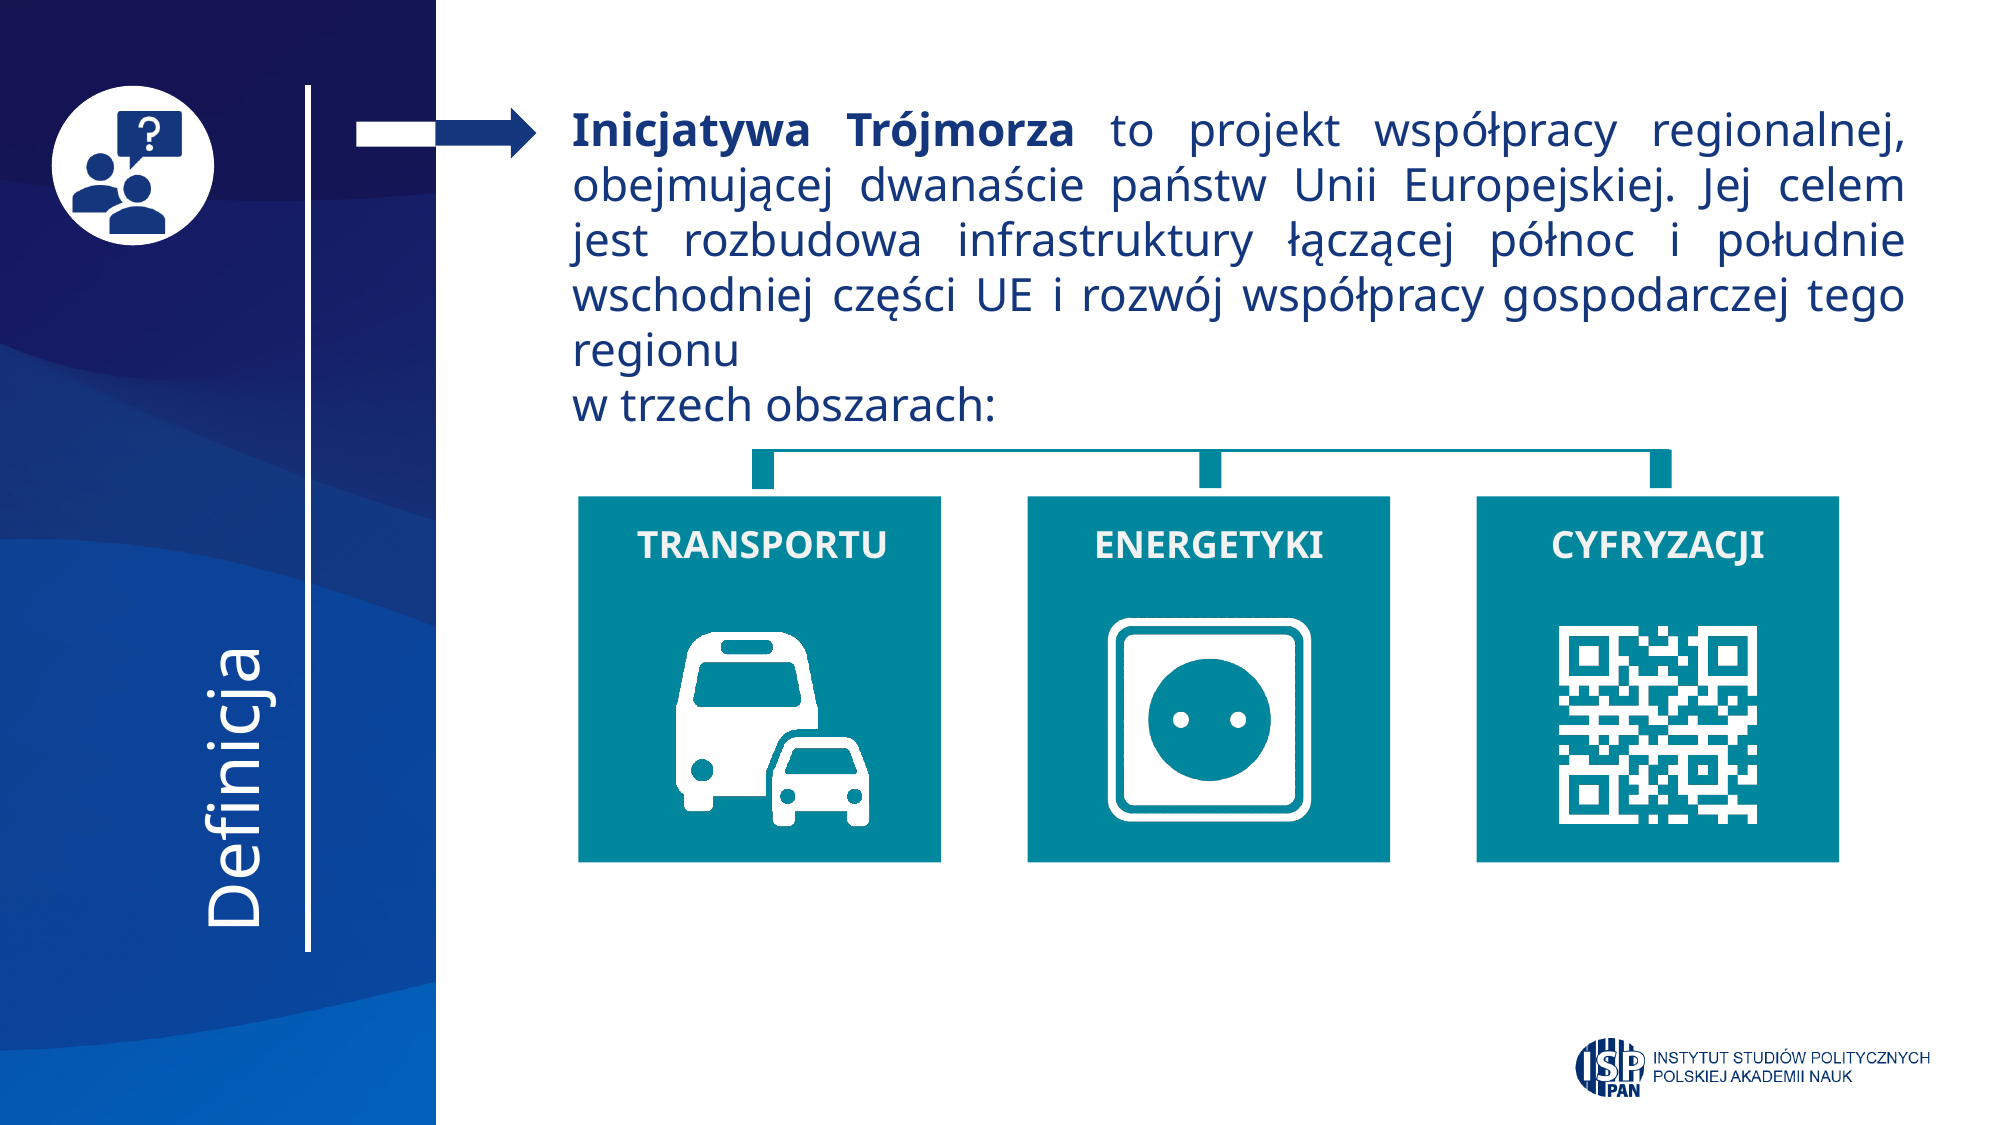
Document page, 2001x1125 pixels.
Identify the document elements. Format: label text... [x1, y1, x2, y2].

text_box TRANSPORTU [615, 513, 910, 574]
picture [0, 0, 436, 1125]
picture [1575, 1038, 1931, 1107]
picture [676, 632, 872, 829]
text_box [1476, 495, 1840, 863]
text_box [436, 104, 538, 161]
picture [1095, 609, 1326, 829]
text_box Inicjatywa Trójmorza to projekt współpracy regionalnej, obejmującej dwanaście państw Unii Europejskiej. Jej celem jest rozbudowa infrastruktury łączącej północ i południe wschodniej części UE i rozwój współpracy gospodarczej tego regionu w trzech obszarach: [557, 93, 1923, 438]
text_box ENERGETYKI [1061, 513, 1357, 574]
text_box CYFRYZACJI [1501, 513, 1815, 574]
text_box [751, 450, 775, 490]
text_box [577, 495, 942, 863]
picture [1559, 626, 1757, 824]
text_box [1026, 495, 1391, 863]
text_box [1649, 448, 1673, 489]
text_box [1198, 451, 1222, 489]
